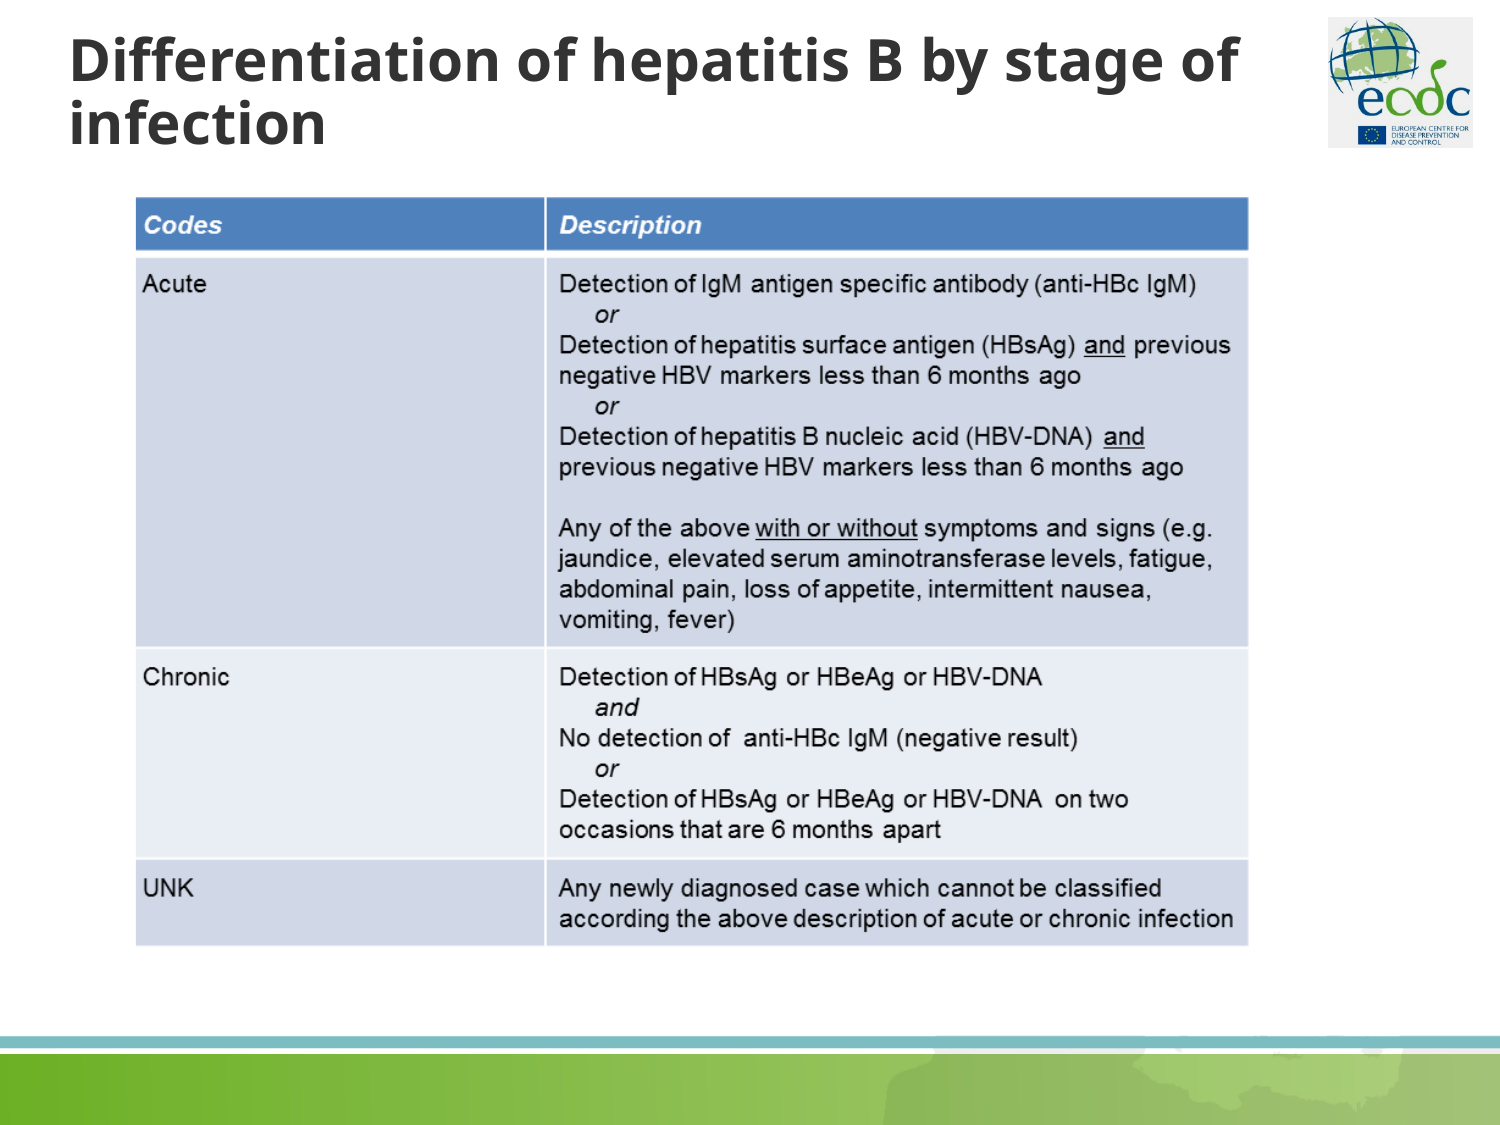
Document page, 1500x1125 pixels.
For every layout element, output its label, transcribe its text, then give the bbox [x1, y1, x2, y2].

title Differentiation of hepatitis B by stage of infection [53, 23, 1404, 159]
picture [135, 196, 1250, 948]
picture [1328, 17, 1473, 148]
picture [0, 1035, 1500, 1125]
list [53, 177, 1452, 1024]
